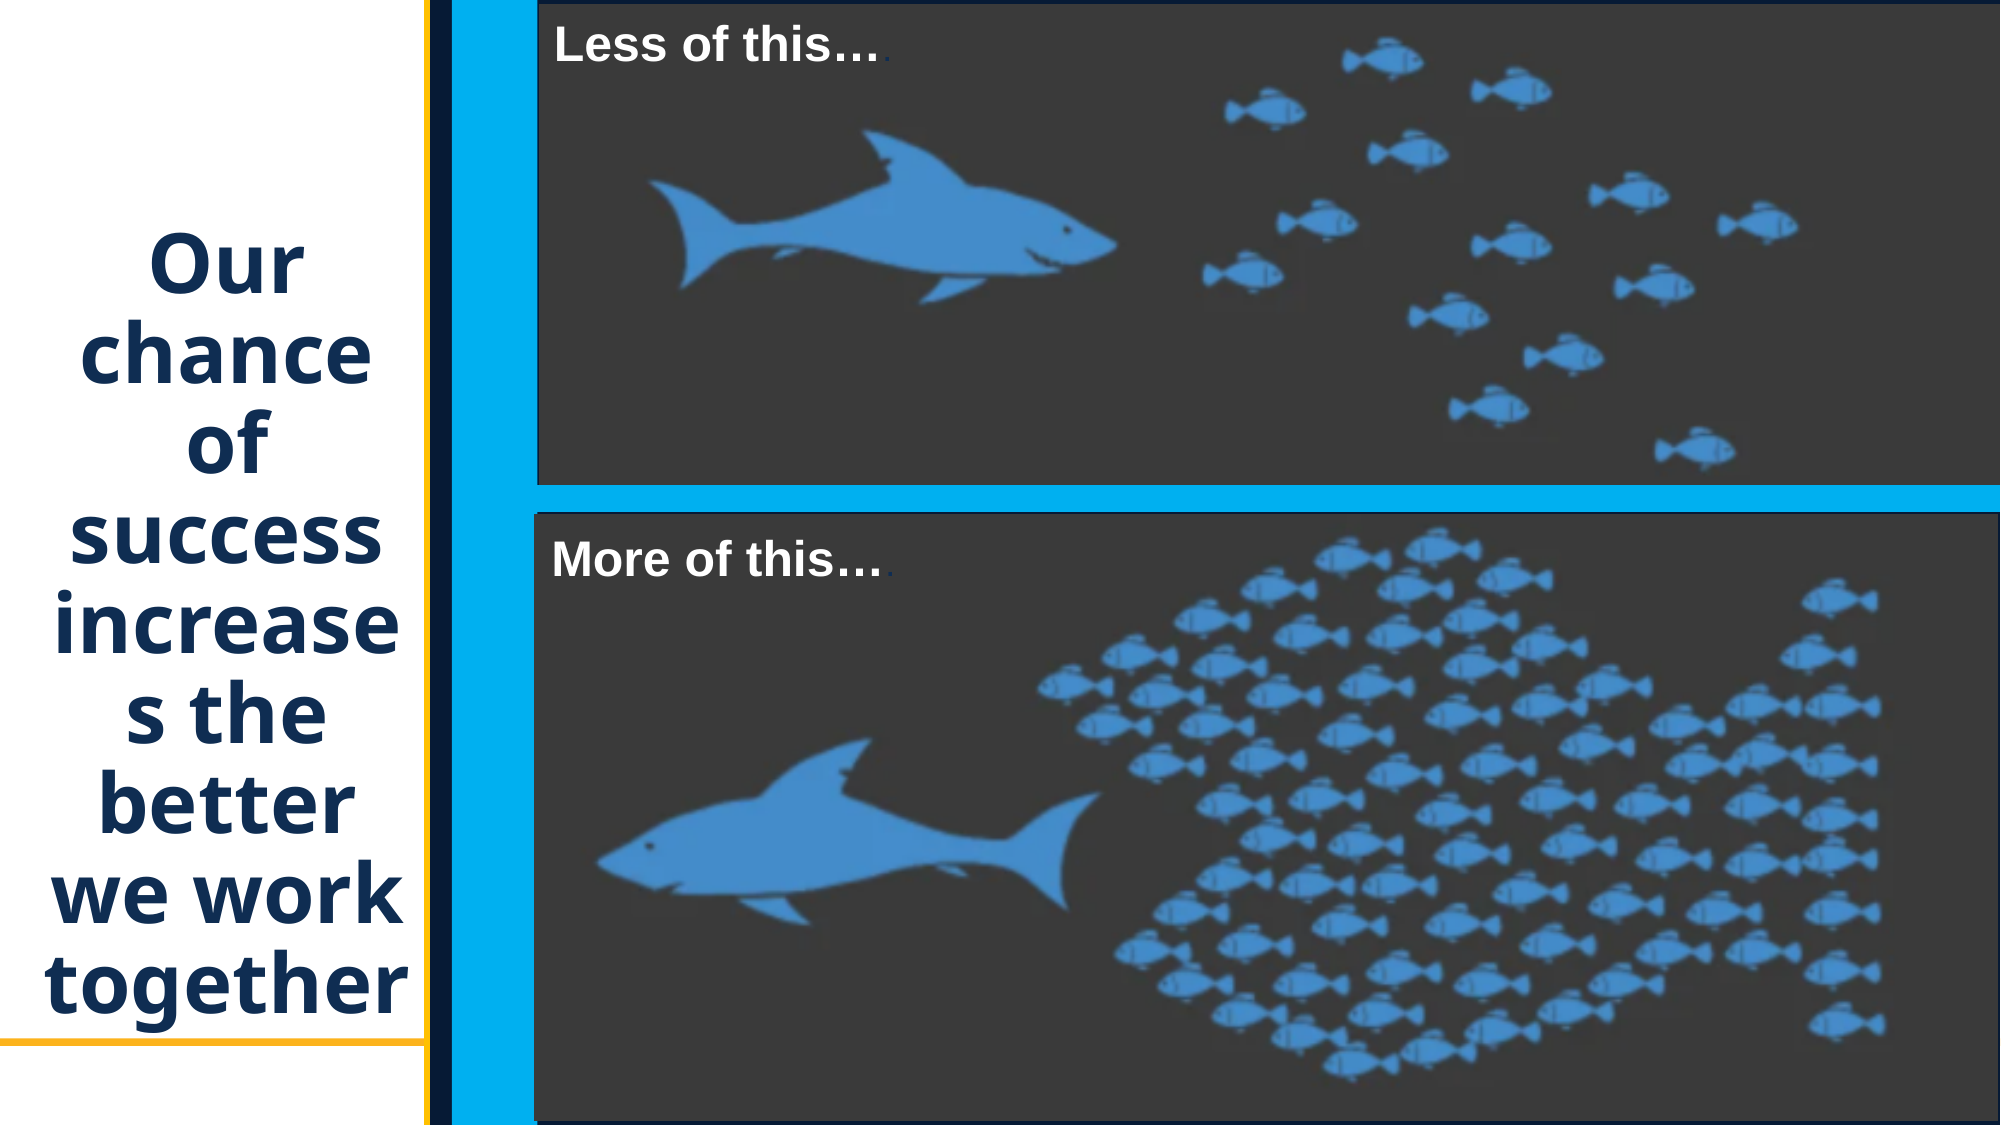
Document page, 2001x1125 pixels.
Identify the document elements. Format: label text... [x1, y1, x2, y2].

text_box [535, 485, 2000, 512]
text_box Our chance of success increases the better we work together [25, 214, 426, 343]
picture [535, 514, 1998, 1122]
picture [538, 3, 2000, 484]
text_box [450, 0, 539, 1125]
text_box [430, 0, 450, 1125]
text_box [539, 512, 2000, 1125]
